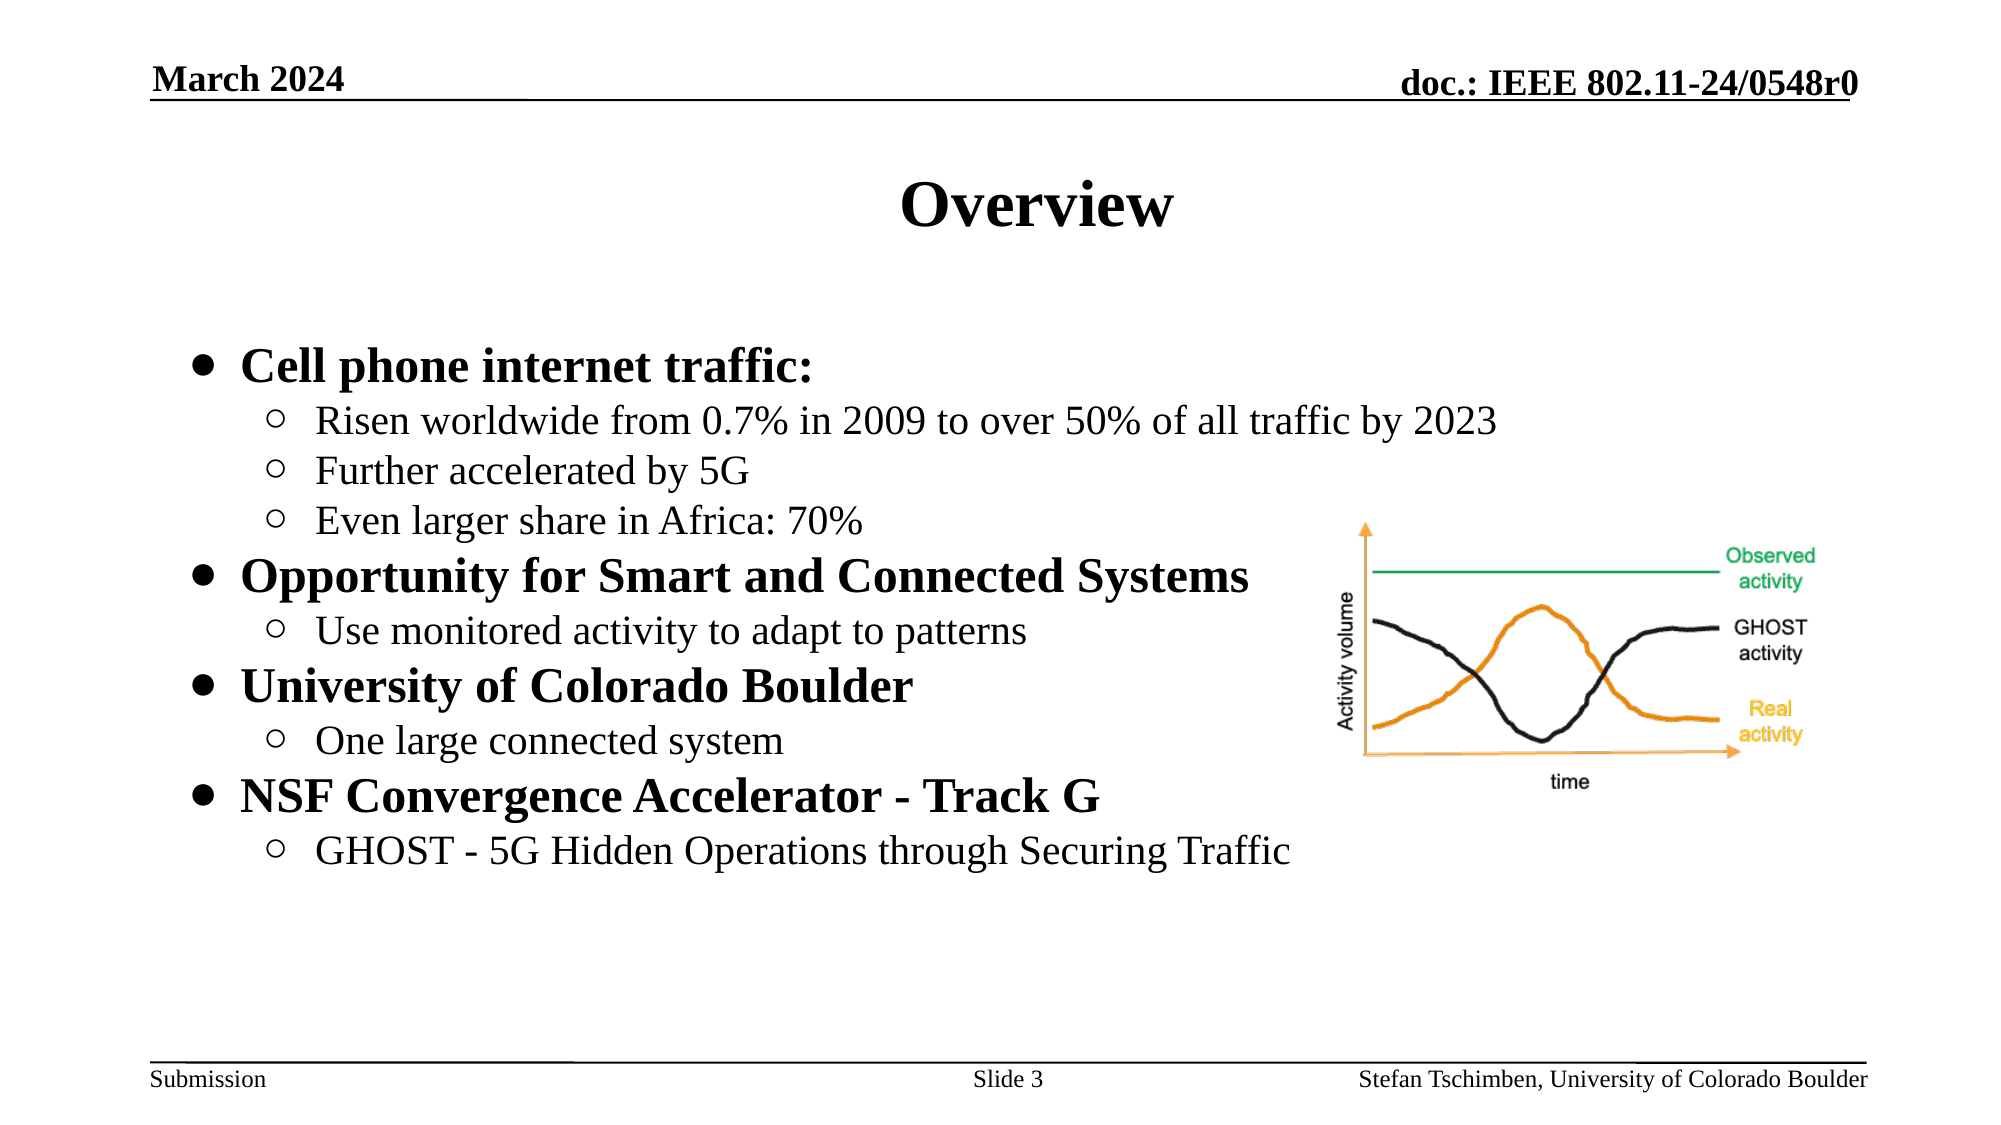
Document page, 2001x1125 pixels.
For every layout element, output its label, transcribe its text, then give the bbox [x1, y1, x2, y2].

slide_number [152, 54, 563, 100]
title Overview [150, 112, 1850, 288]
picture [1323, 506, 1850, 819]
footer Stefan Tschimben, University of Colorado Boulder [1171, 1062, 1869, 1092]
slide_number Slide 3 [950, 1062, 1066, 1122]
list Cell phone internet traffic: Risen worldwide from 0.7% in 2009 to over 50% of all traffic by 2023 Further accelerated by 5G Even larger share in Africa: 70% Opportunity for Smart and Connected Systems Use monitored activity to adapt to patterns University of Colorado Boulder One large connected system NSF Convergence Accelerator - Track G GHOST - 5G Hidden Operations through Securing Traffic [150, 324, 1850, 1000]
